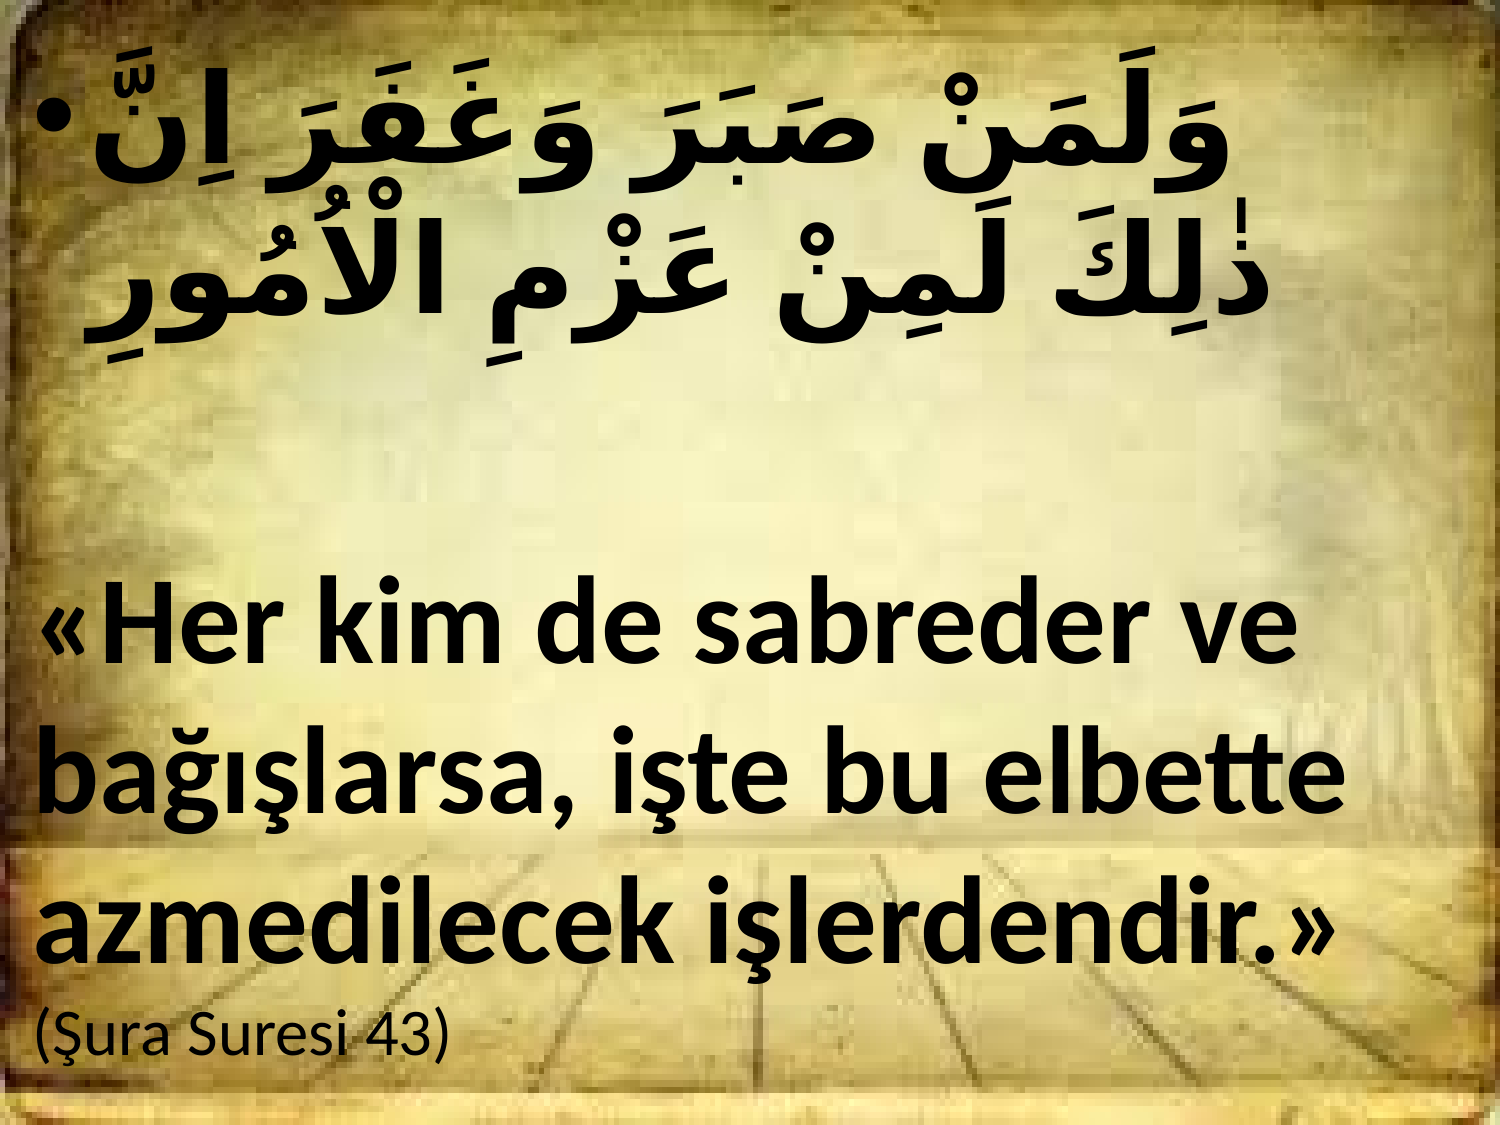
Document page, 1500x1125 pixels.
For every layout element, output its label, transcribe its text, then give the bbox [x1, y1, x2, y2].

list وَلَمَنْ صَبَرَ وَغَفَرَ اِنَّ ذٰلِكَ لَمِنْ عَزْمِ الْاُمُورِ «Her kim de sabreder ve bağışlarsa, işte bu elbette azmedilecek işlerdendir.» (Şura Suresi 43) [17, 30, 1483, 1094]
picture [0, 0, 1500, 1125]
